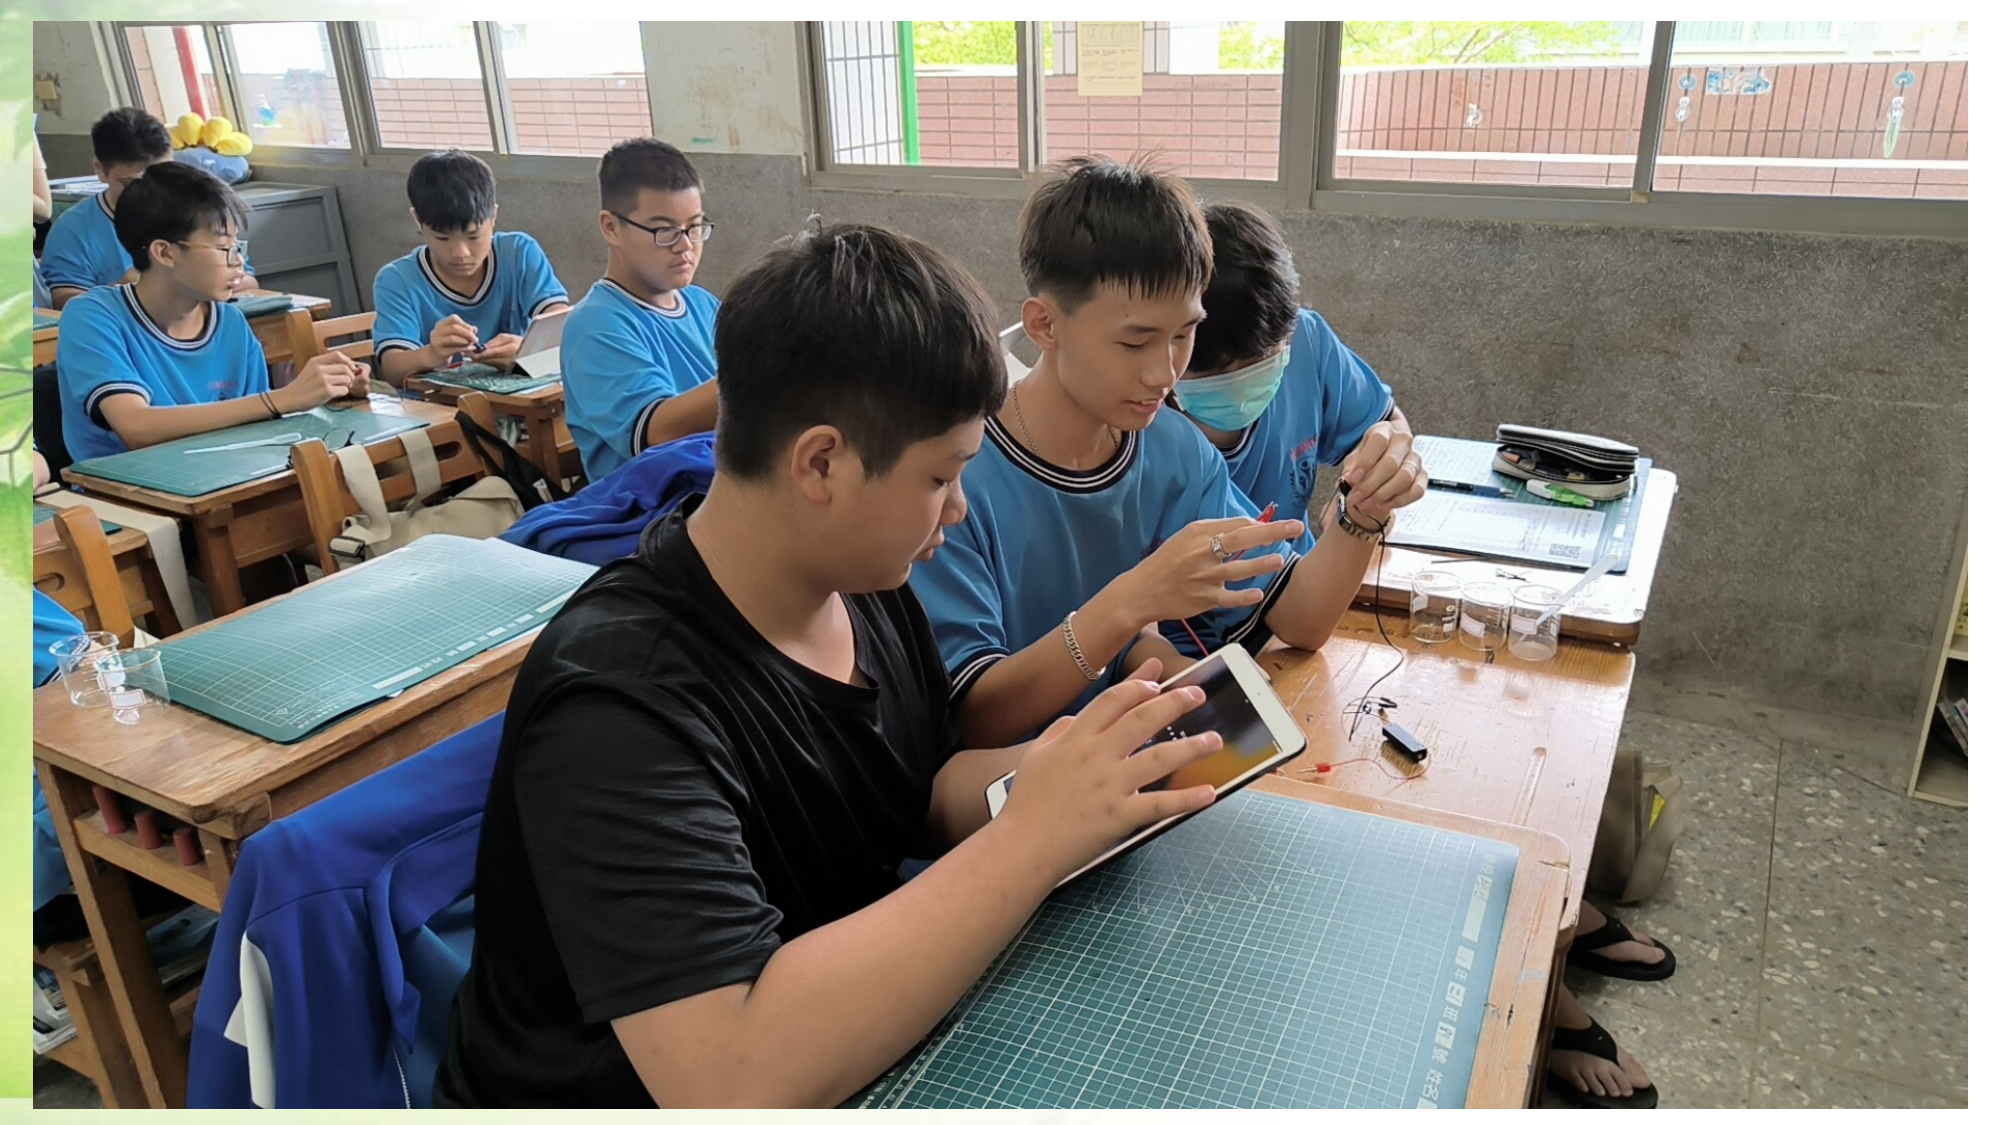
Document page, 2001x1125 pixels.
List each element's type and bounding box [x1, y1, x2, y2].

list [33, 21, 1968, 1110]
picture [0, 0, 2001, 1125]
